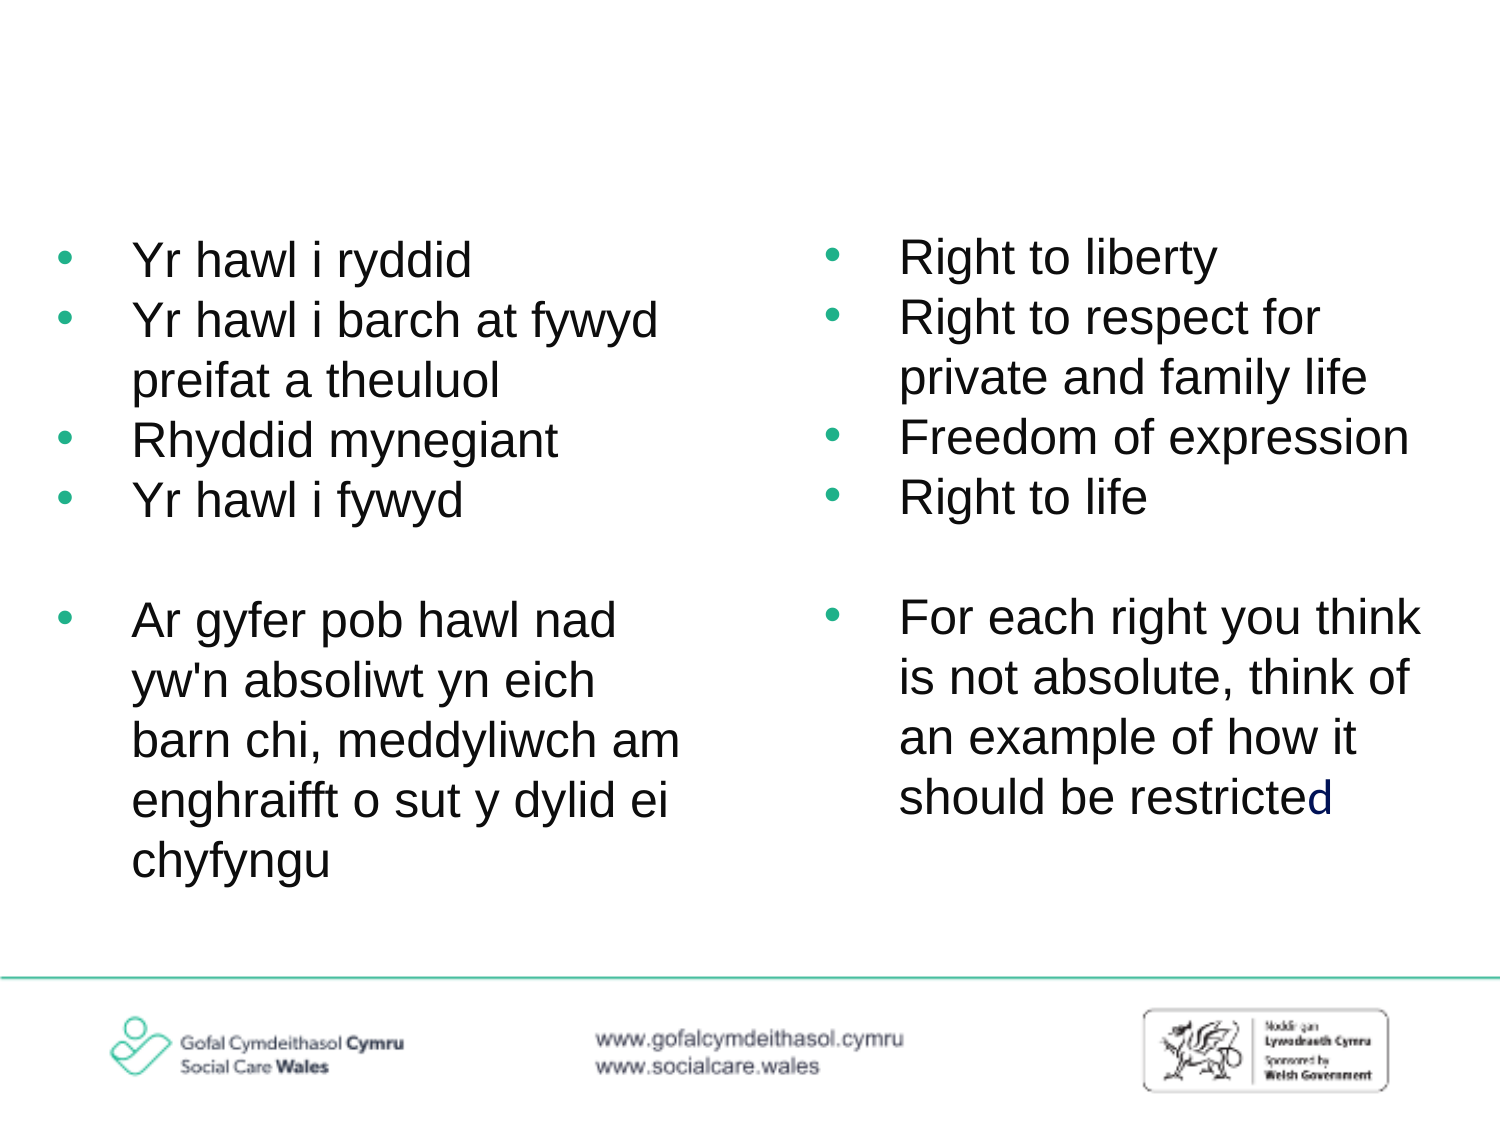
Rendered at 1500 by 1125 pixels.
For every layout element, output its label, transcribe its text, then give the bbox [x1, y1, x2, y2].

text_box Yr hawl i ryddid Yr hawl i barch at fywyd preifat a theuluol Rhyddid mynegiant Yr hawl i fywyd Ar gyfer pob hawl nad yw'n absoliwt yn eich barn chi, meddyliwch am enghraifft o sut y dylid ei chyfyngu [41, 219, 716, 895]
text_box Right to liberty Right to respect for private and family life Freedom of expression Right to life For each right you think is not absolute, think of an example of how it should be restricted [809, 217, 1483, 833]
picture [0, 975, 1500, 1125]
